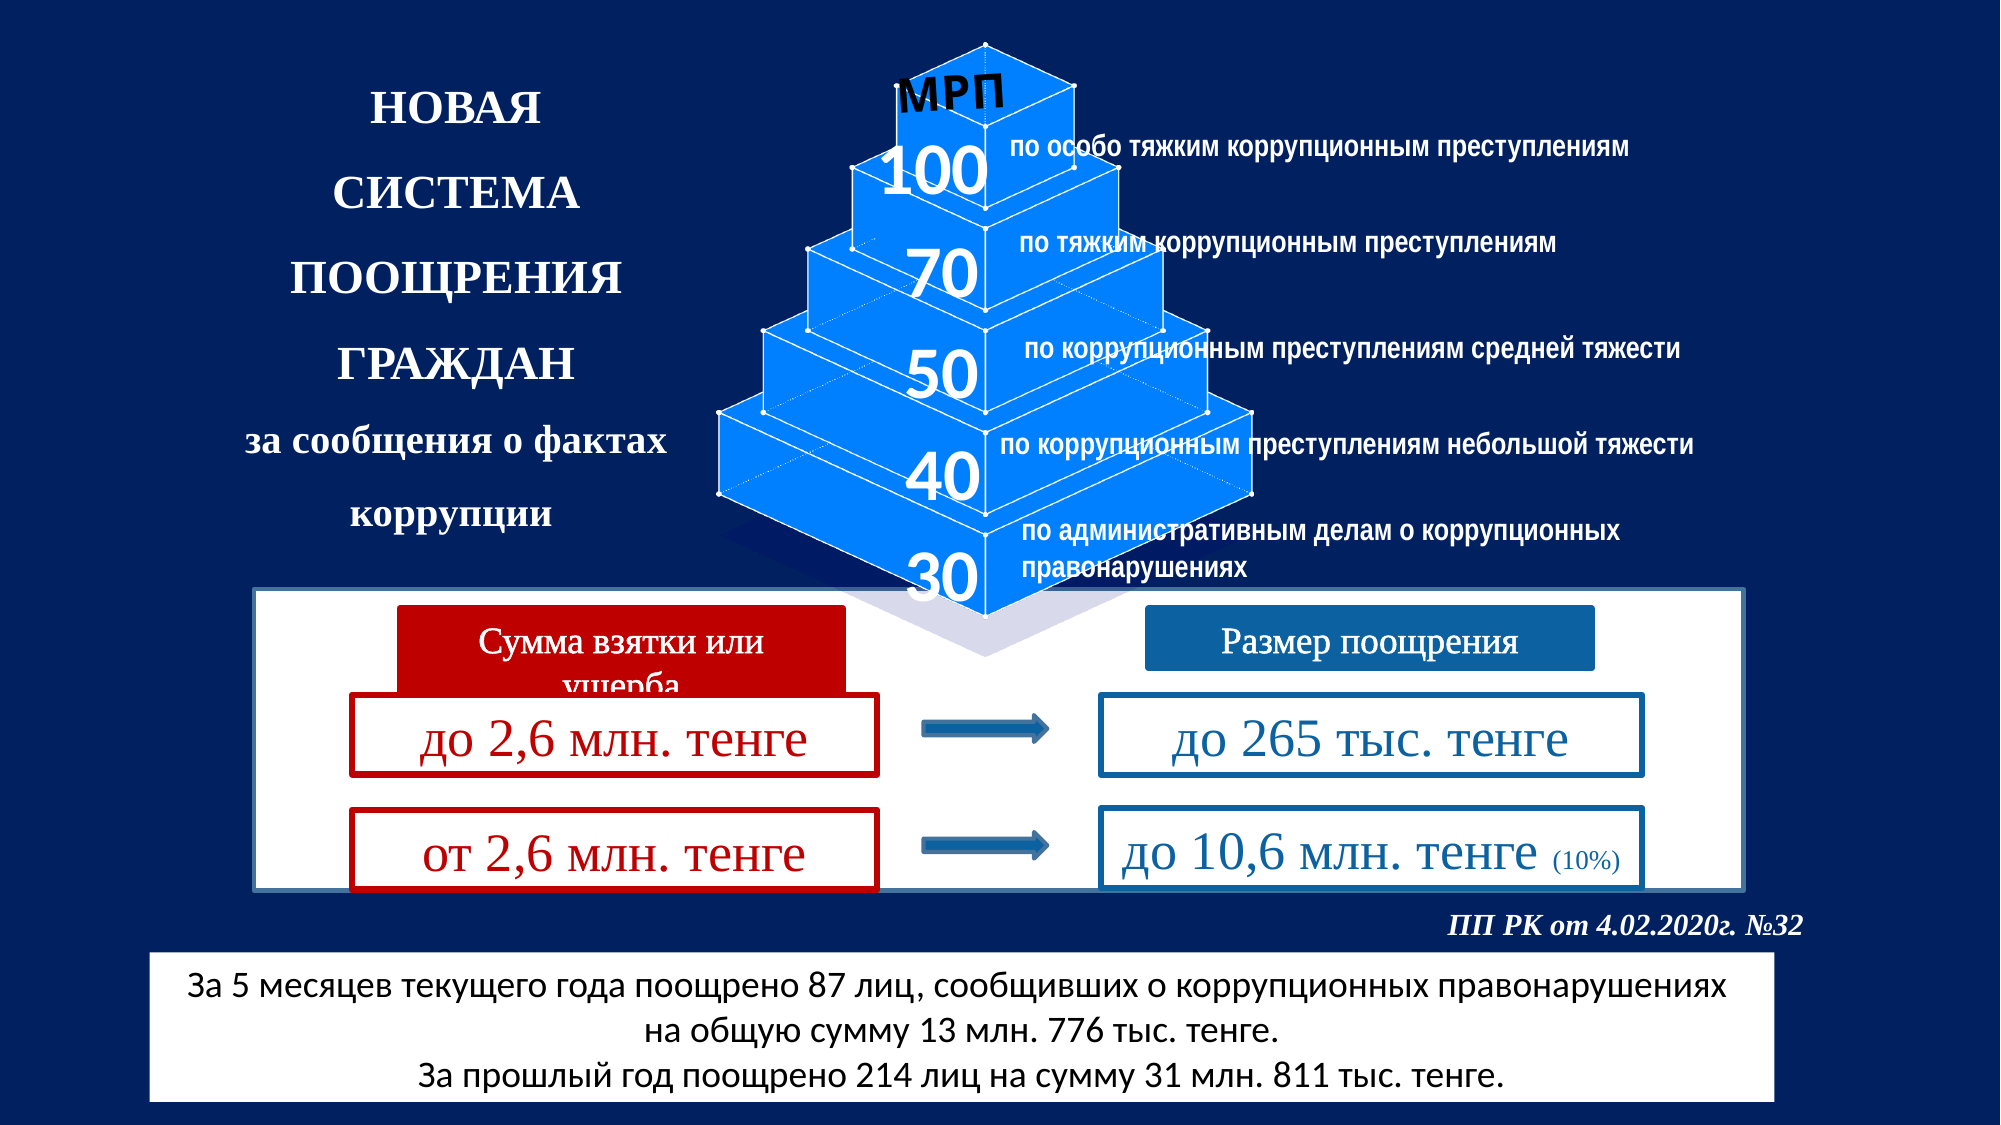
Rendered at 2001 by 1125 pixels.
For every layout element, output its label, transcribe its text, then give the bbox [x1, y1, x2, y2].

text_box до 2,6 млн. тенге [351, 694, 878, 775]
text_box [921, 713, 1050, 744]
text_box ПП РК от 4.02.2020г. №32 [1432, 897, 1819, 950]
text_box по коррупционным преступлениям небольшой тяжести [1260, 416, 1757, 468]
text_box За 5 месяцев текущего года поощрено 87 лиц, сообщивших о коррупционных правонарушениях на общую сумму 13 млн. 776 тыс. тенге. За прошлый год поощрено 214 лиц на сумму 31 млн. 811 тыс. тенге. [149, 952, 1775, 1102]
text_box до 265 тыс. тенге [1100, 695, 1643, 775]
text_box Размер поощрения [1148, 608, 1592, 668]
text_box по особо тяжким коррупционным преступлениям [1260, 118, 1702, 171]
text_box [252, 587, 1746, 893]
text_box НОВАЯ СИСТЕМА ПООЩРЕНИЯ ГРАЖДАН за сообщения о фактах коррупции [227, 40, 686, 543]
text_box по административным делам о коррупционных правонарушениях [1260, 502, 1816, 591]
text_box по коррупционным преступлениям средней тяжести [1260, 320, 1816, 372]
text_box до 10,6 млн. тенге (10%) [1100, 808, 1643, 888]
text_box [921, 830, 1050, 861]
text_box по тяжким коррупционным преступлениям [1260, 214, 1817, 267]
text_box Сумма взятки или ущерба [399, 608, 843, 694]
text_box от 2,6 млн. тенге [351, 809, 878, 890]
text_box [716, 42, 1255, 657]
